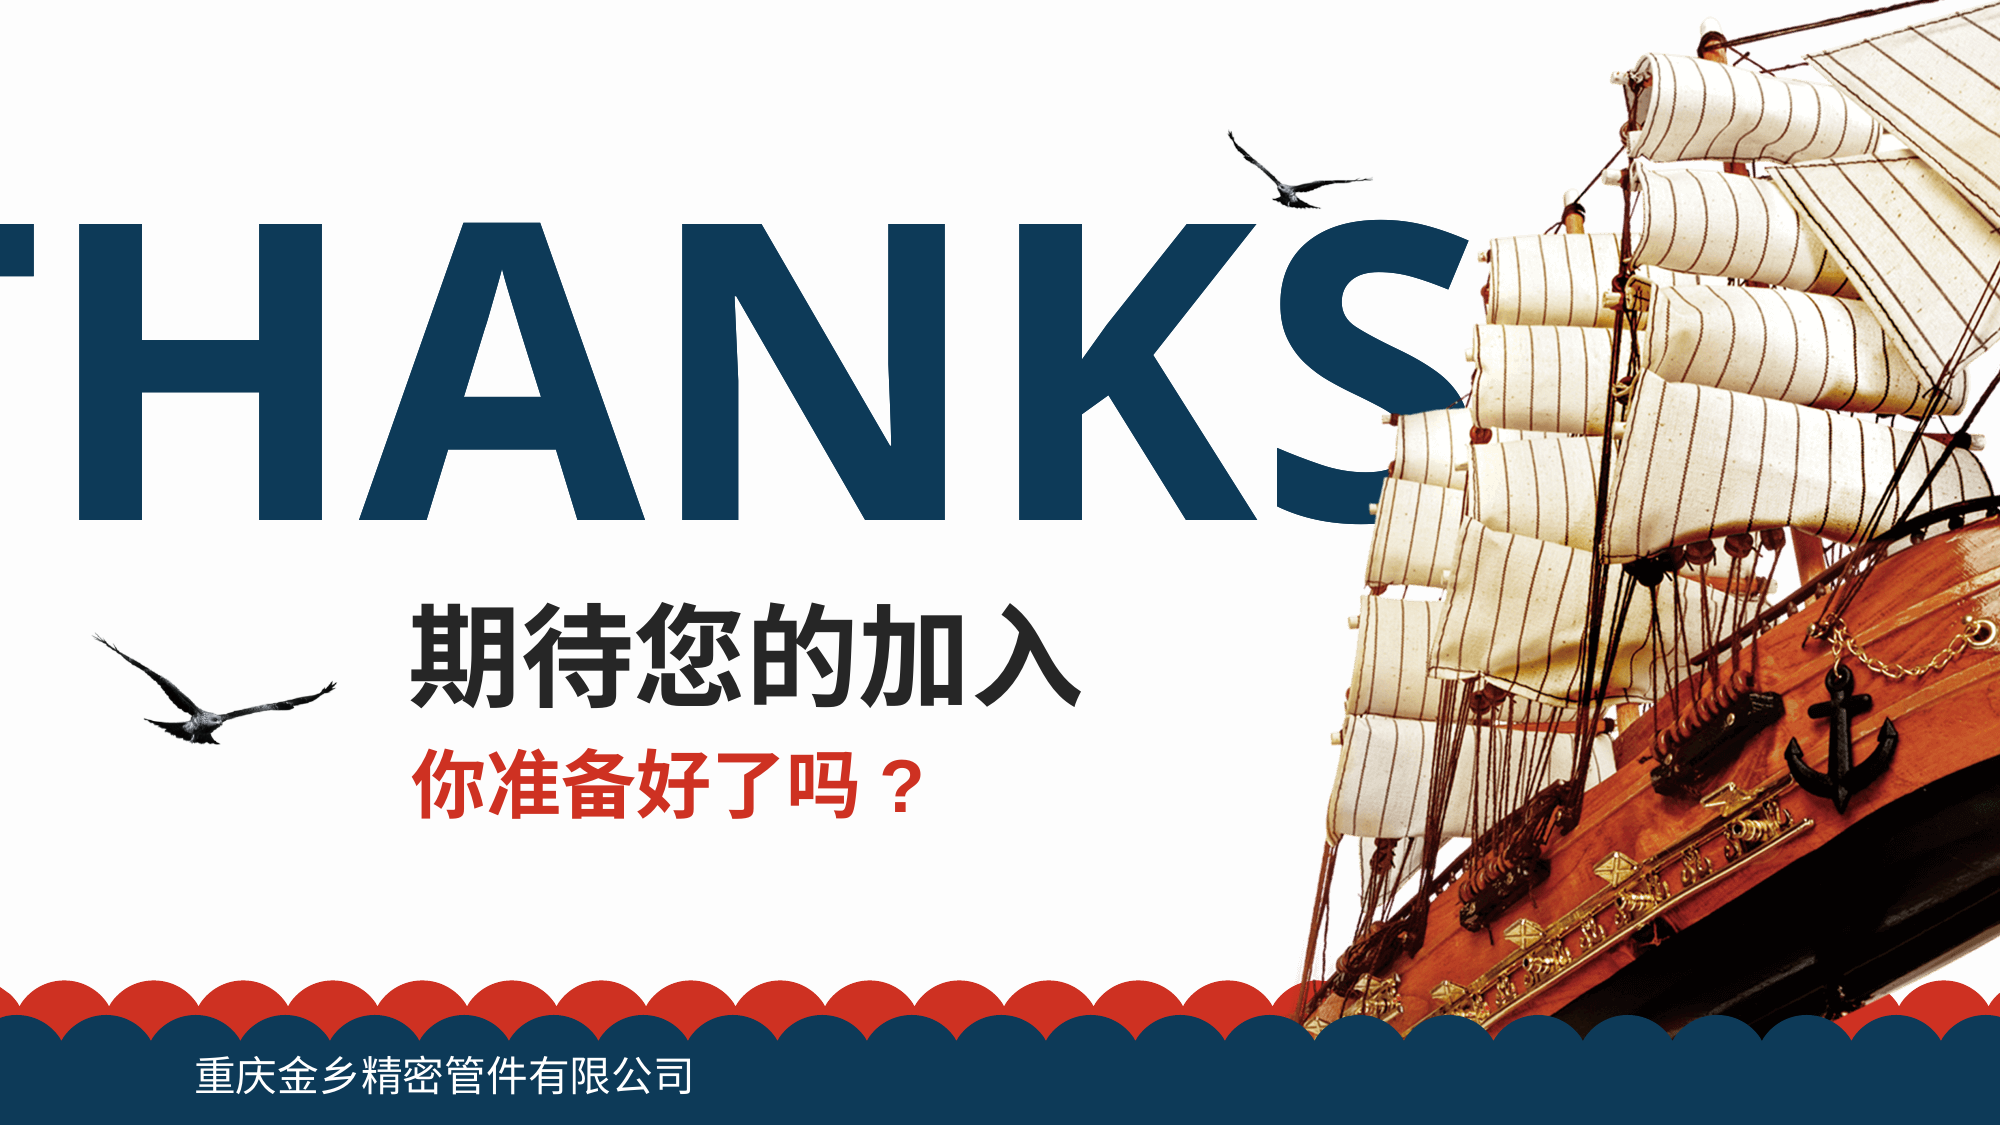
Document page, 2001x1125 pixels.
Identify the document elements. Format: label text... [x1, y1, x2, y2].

picture [90, 378, 406, 745]
text_box 期待您的加入 [406, 578, 1099, 728]
text_box 你准备好了吗? [396, 730, 940, 836]
text_box [0, 979, 1229, 1037]
text_box [0, 1013, 1229, 1125]
text_box THANKS [0, 98, 1229, 611]
text_box 重庆金乡精密管件有限公司 [170, 1042, 719, 1108]
picture [1102, 0, 2000, 1125]
